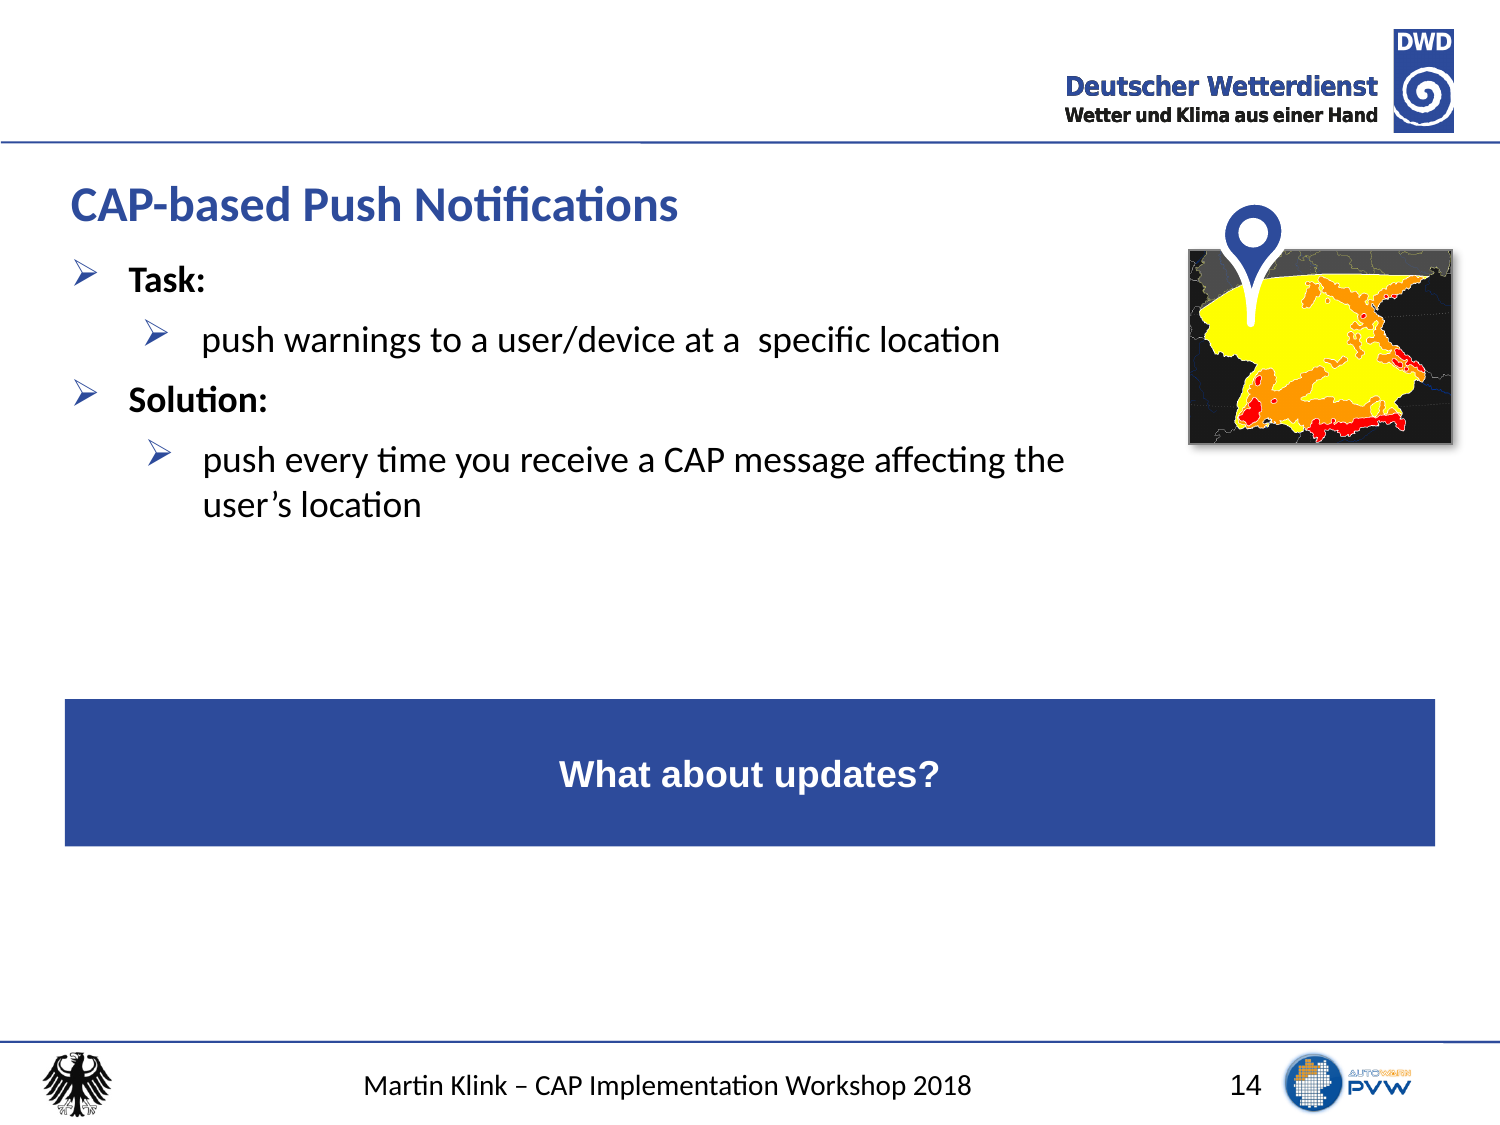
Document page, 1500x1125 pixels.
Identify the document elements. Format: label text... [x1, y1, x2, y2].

list Task: push warnings to a user/device at a specific location Solution: push every time you receive a CAP message affecting the user’s location [70, 255, 1113, 552]
picture [40, 1050, 114, 1119]
text_box What about updates? [64, 699, 1436, 847]
picture [1189, 250, 1452, 444]
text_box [1220, 201, 1287, 265]
picture [1065, 29, 1454, 133]
picture [1281, 1041, 1412, 1121]
title CAP-based Push Notifications [70, 160, 1429, 232]
